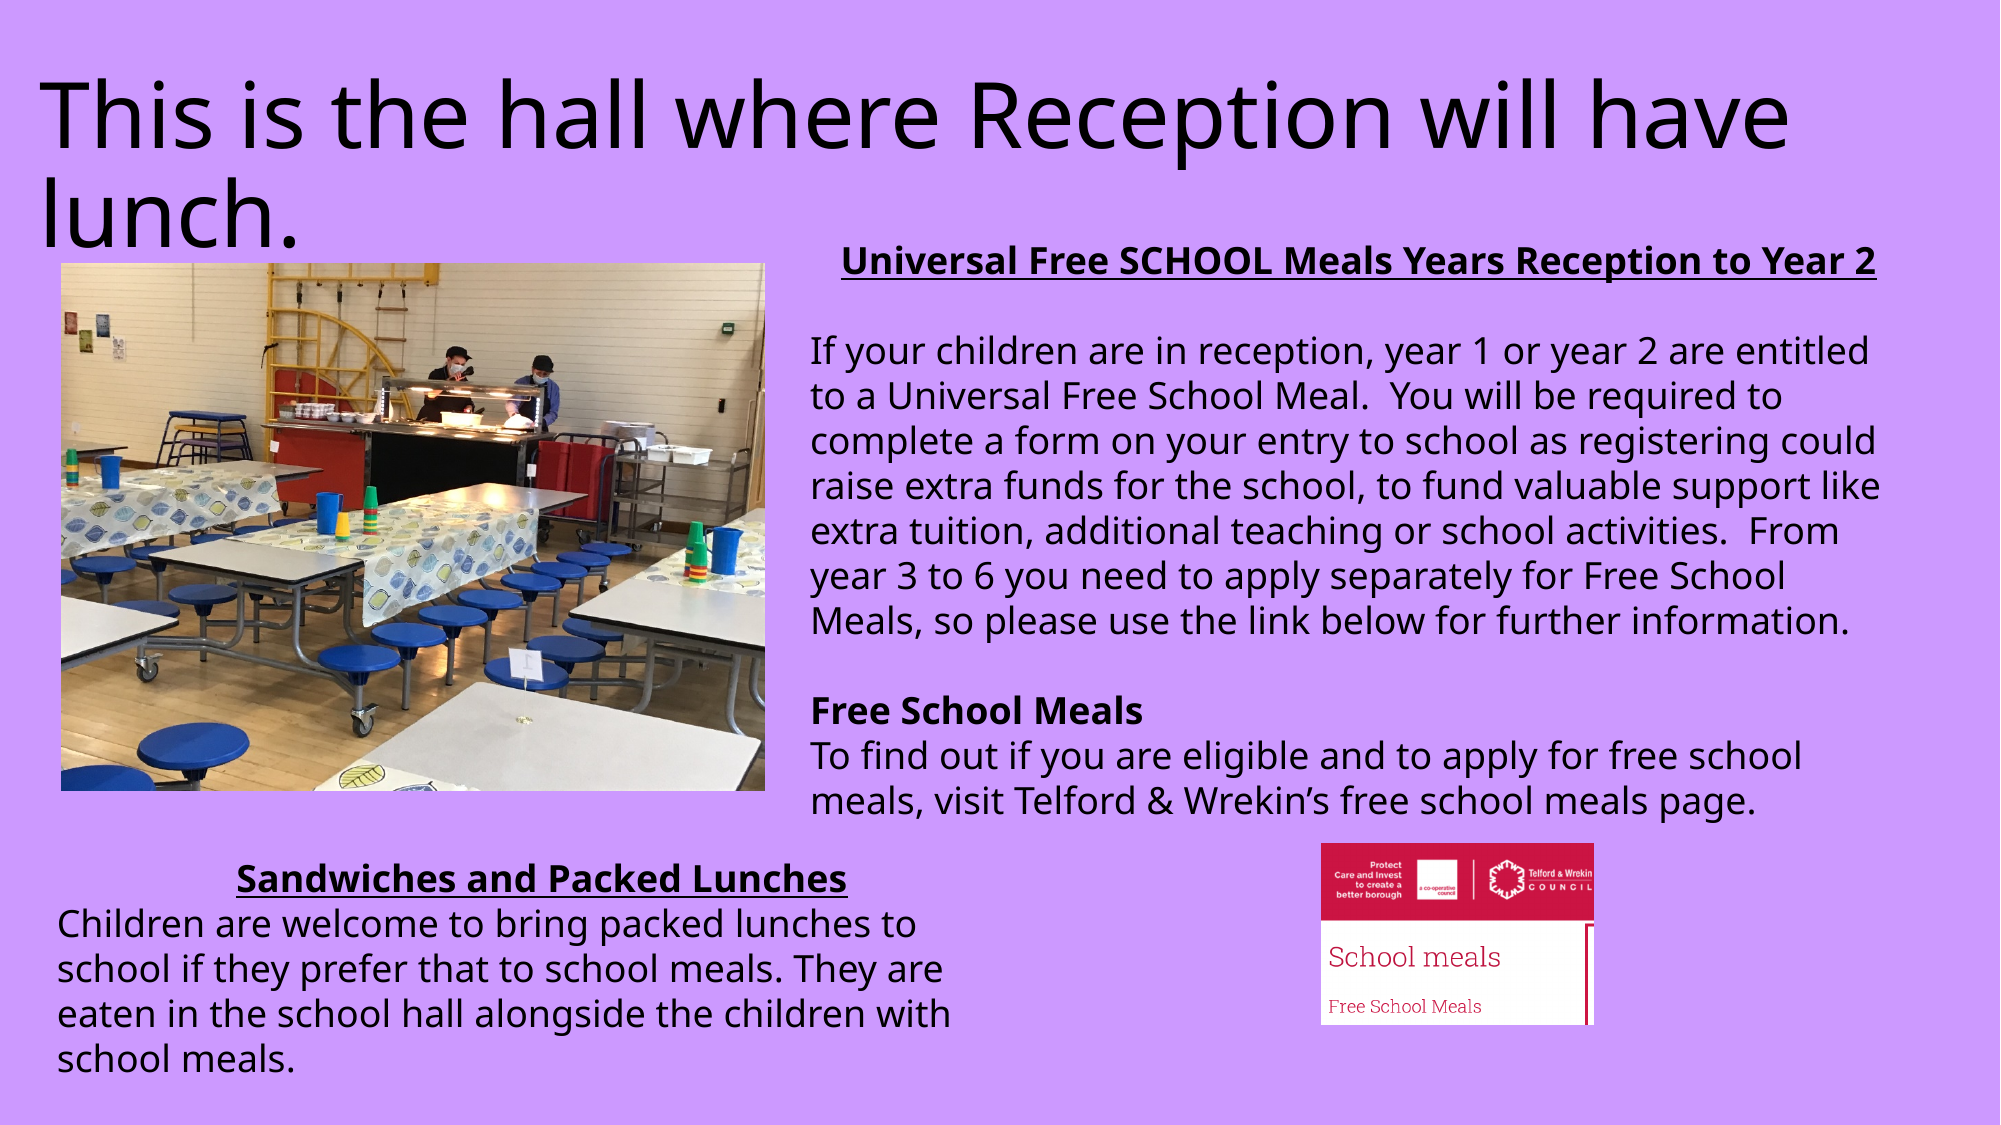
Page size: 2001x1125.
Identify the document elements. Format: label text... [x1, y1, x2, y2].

picture [1321, 843, 1594, 1025]
text_box Universal Free SCHOOL Meals Years Reception to Year 2 If your children are in reception, year 1 or year 2 are entitled to a Universal Free School Meal. You will be required to complete a form on your entry to school as registering could raise extra funds for the school, to fund valuable support like extra tuition, additional teaching or school activities. From year 3 to 6 you need to apply separately for Free School Meals, so please use the link below for further information. Free School Meals To find out if you are eligible and to apply for free school meals, visit Telford & Wrekin’s free school meals page. [795, 229, 1923, 1055]
text_box Sandwiches and Packed Lunches Children are welcome to bring packed lunches to school if they prefer that to school meals. They are eaten in the school hall alongside the children with school meals. [42, 847, 1043, 1088]
title This is the hall where Reception will have lunch. [24, 59, 1988, 278]
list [61, 263, 765, 791]
